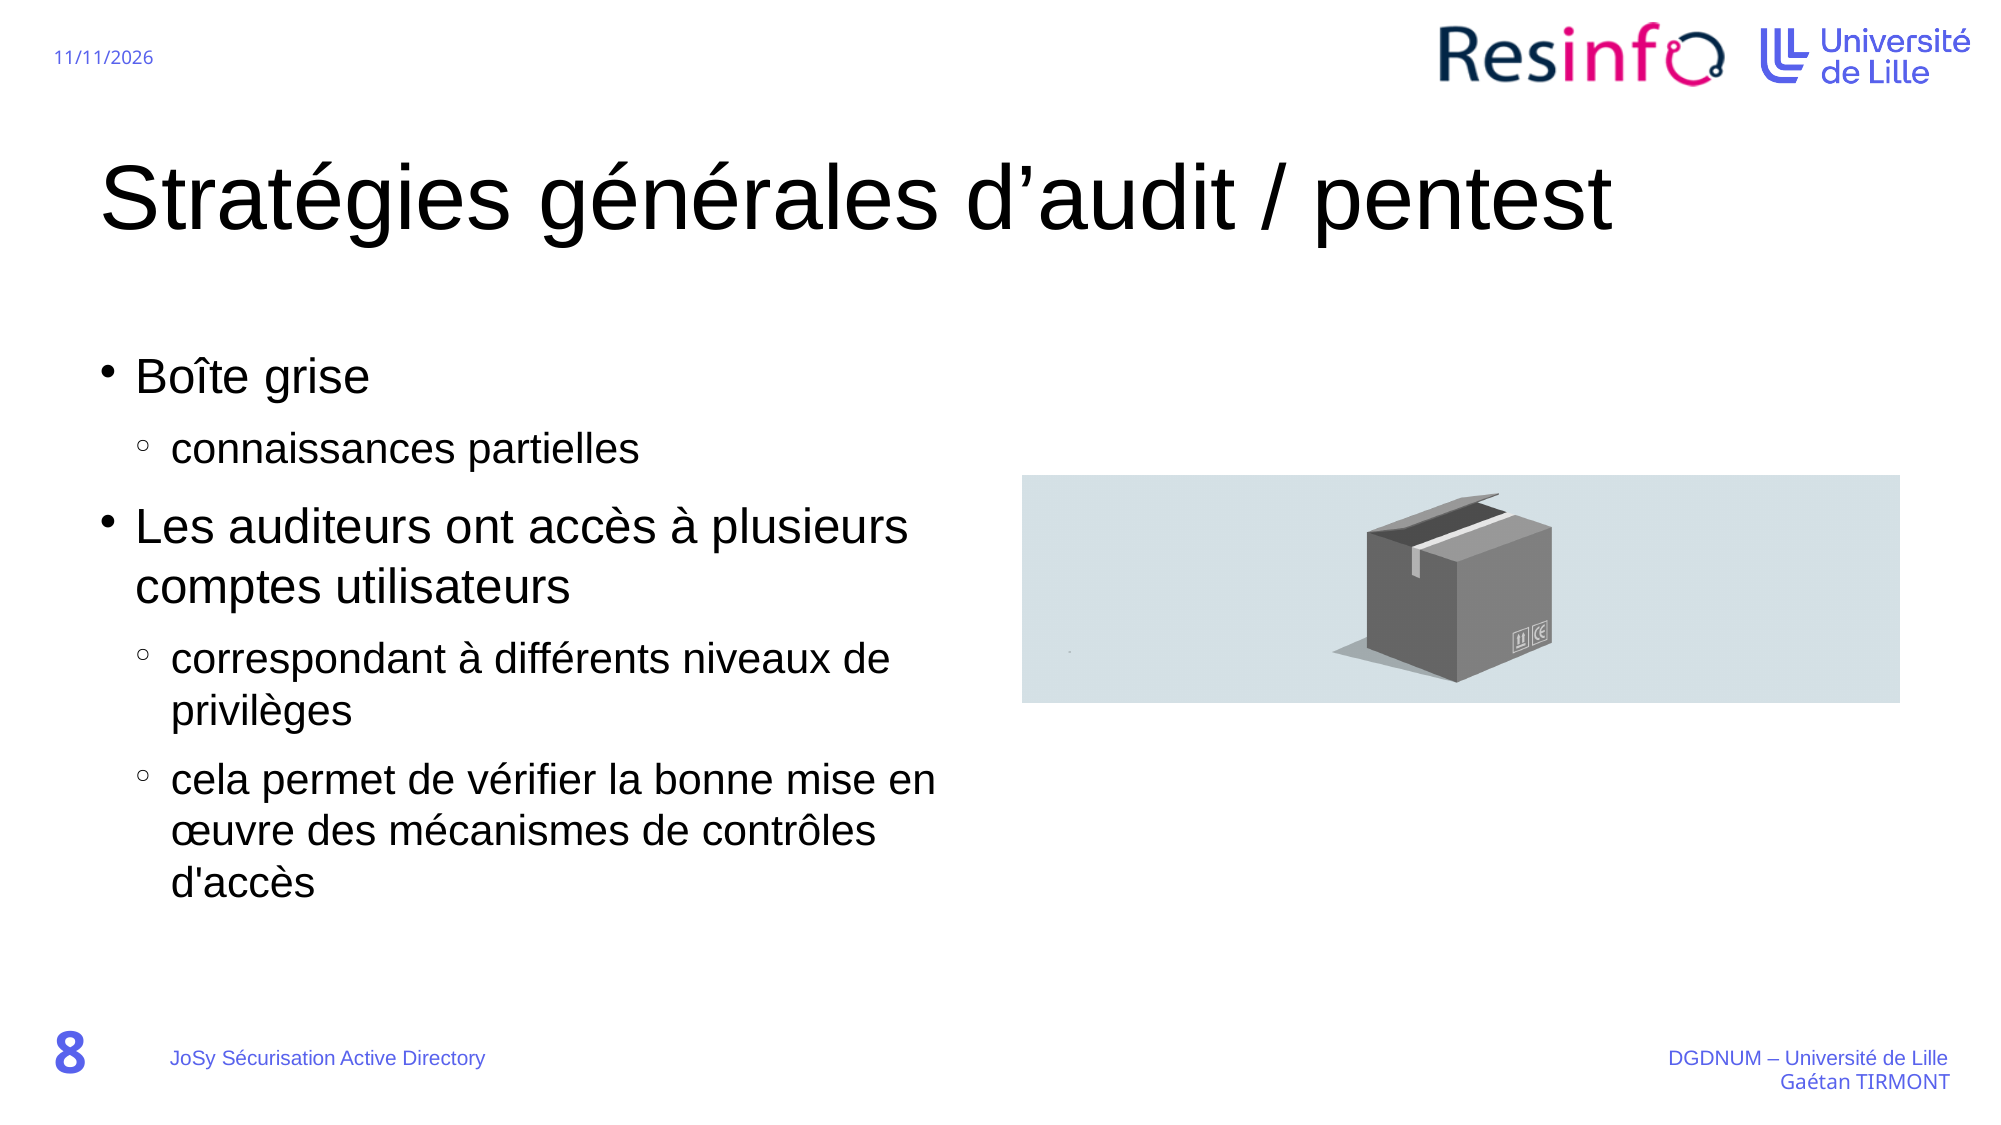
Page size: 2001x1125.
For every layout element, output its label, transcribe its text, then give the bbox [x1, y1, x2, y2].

picture [1731, 0, 1999, 113]
title Stratégies générales d’audit / pentest [99, 44, 1899, 232]
list Boîte grise connaissances partielles Les auditeurs ont accès à plusieurs comptes utilisateurs correspondant à différents niveaux de privilèges cela permet de vérifier la bonne mise en œuvre des mécanismes de contrôles d'accès [99, 263, 978, 915]
picture [1021, 474, 1900, 703]
picture [1436, 14, 1730, 44]
